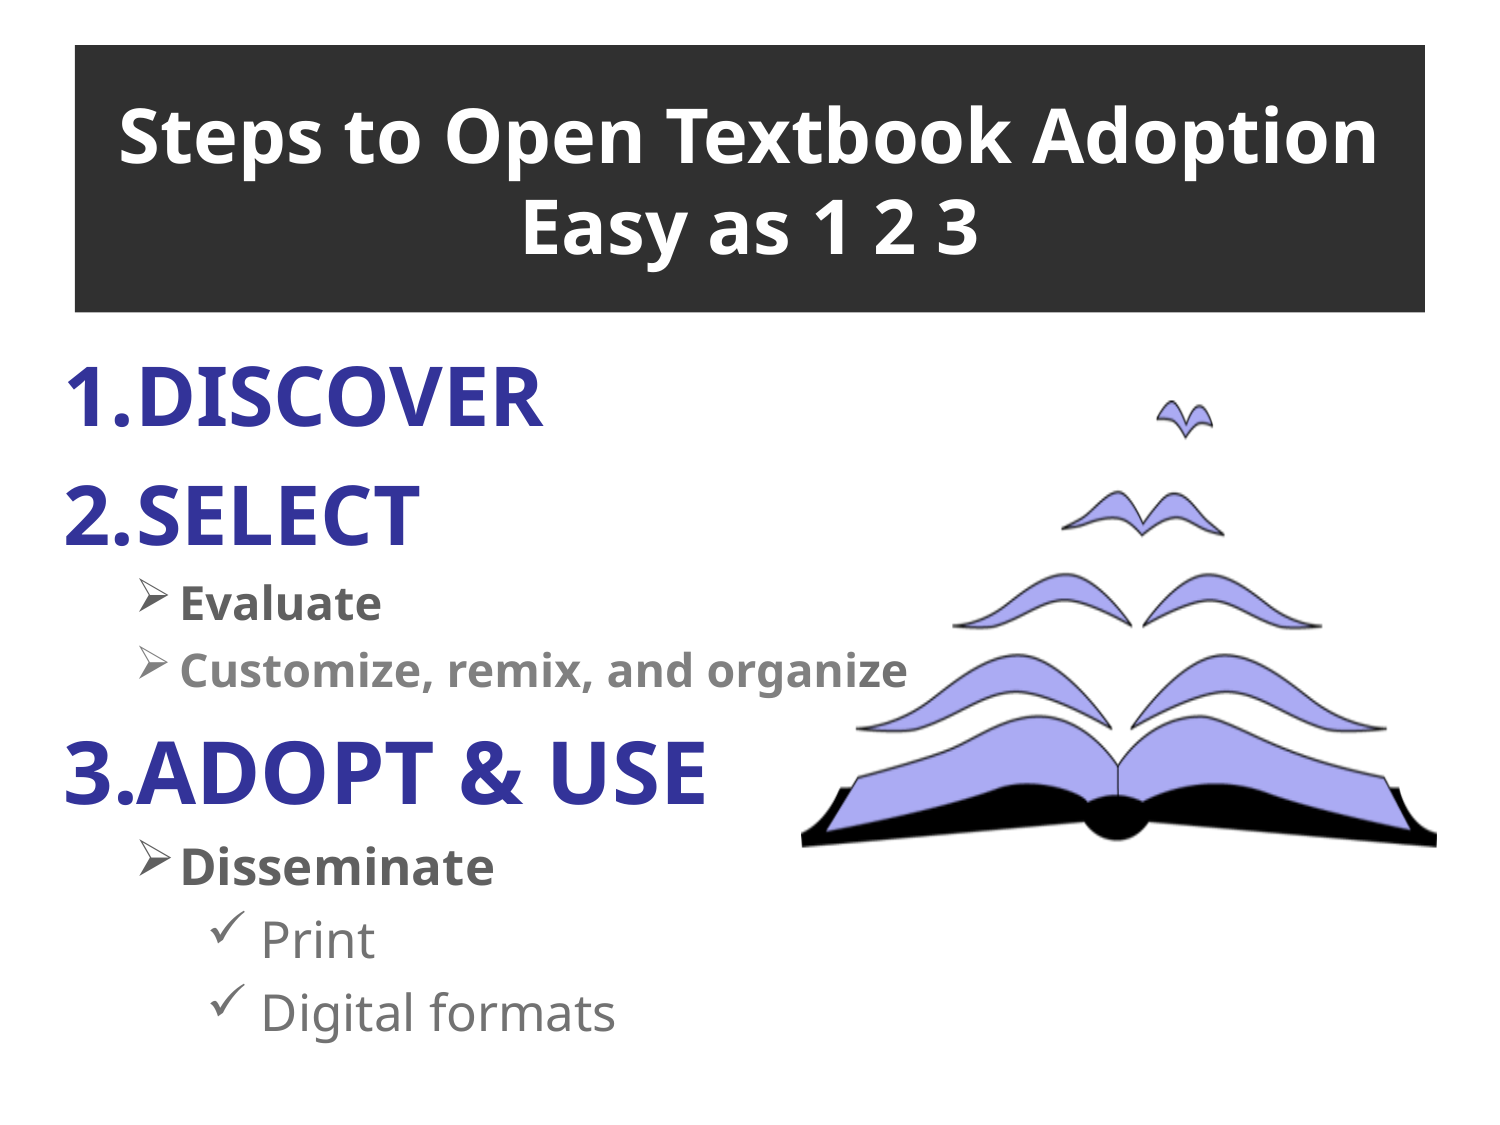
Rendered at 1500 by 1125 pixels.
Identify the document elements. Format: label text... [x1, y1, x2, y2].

picture [799, 399, 1438, 851]
text_box Steps to Open Textbook Adoption Easy as 1 2 3 [74, 45, 1425, 313]
text_box DISCOVER SELECT Evaluate Customize, remix, and organize ADOPT & USE Disseminate Print Digital formats [48, 249, 988, 1063]
